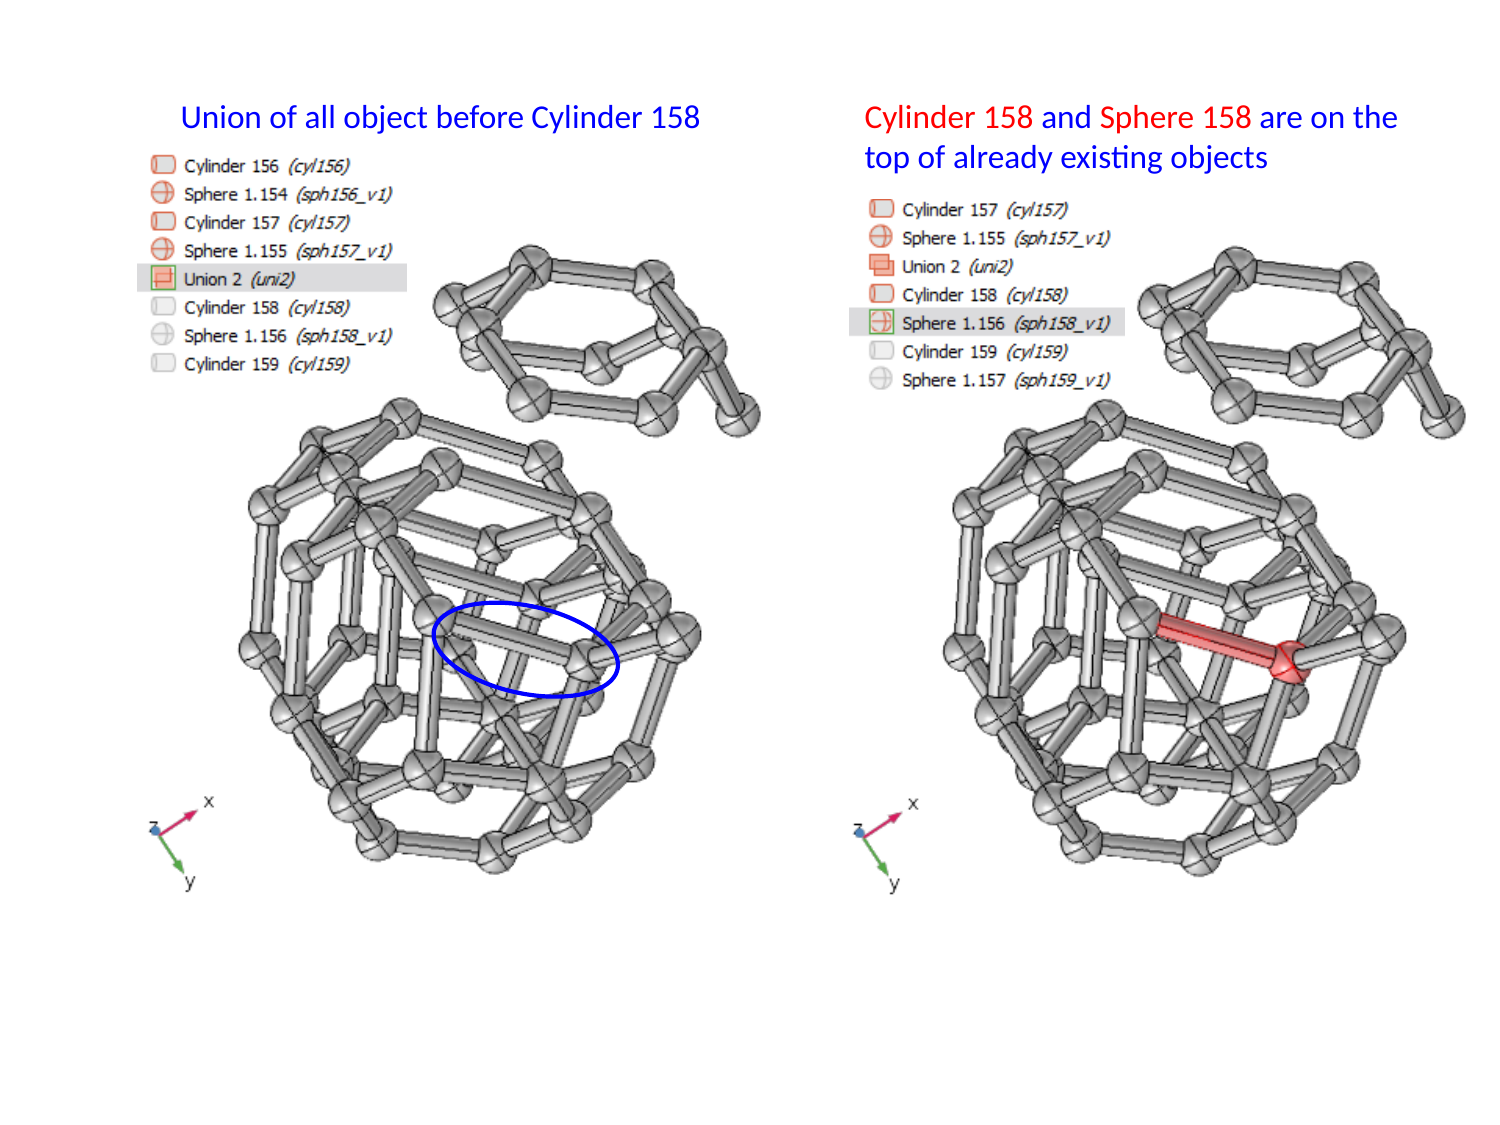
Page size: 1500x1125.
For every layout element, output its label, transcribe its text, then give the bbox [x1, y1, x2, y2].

text_box Union of all object before Cylinder 158 [165, 87, 717, 143]
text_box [124, 224, 776, 901]
text_box Cylinder 158 and Sphere 158 are on the top of already existing objects [849, 87, 1450, 183]
picture [834, 199, 1500, 907]
picture [137, 149, 407, 377]
